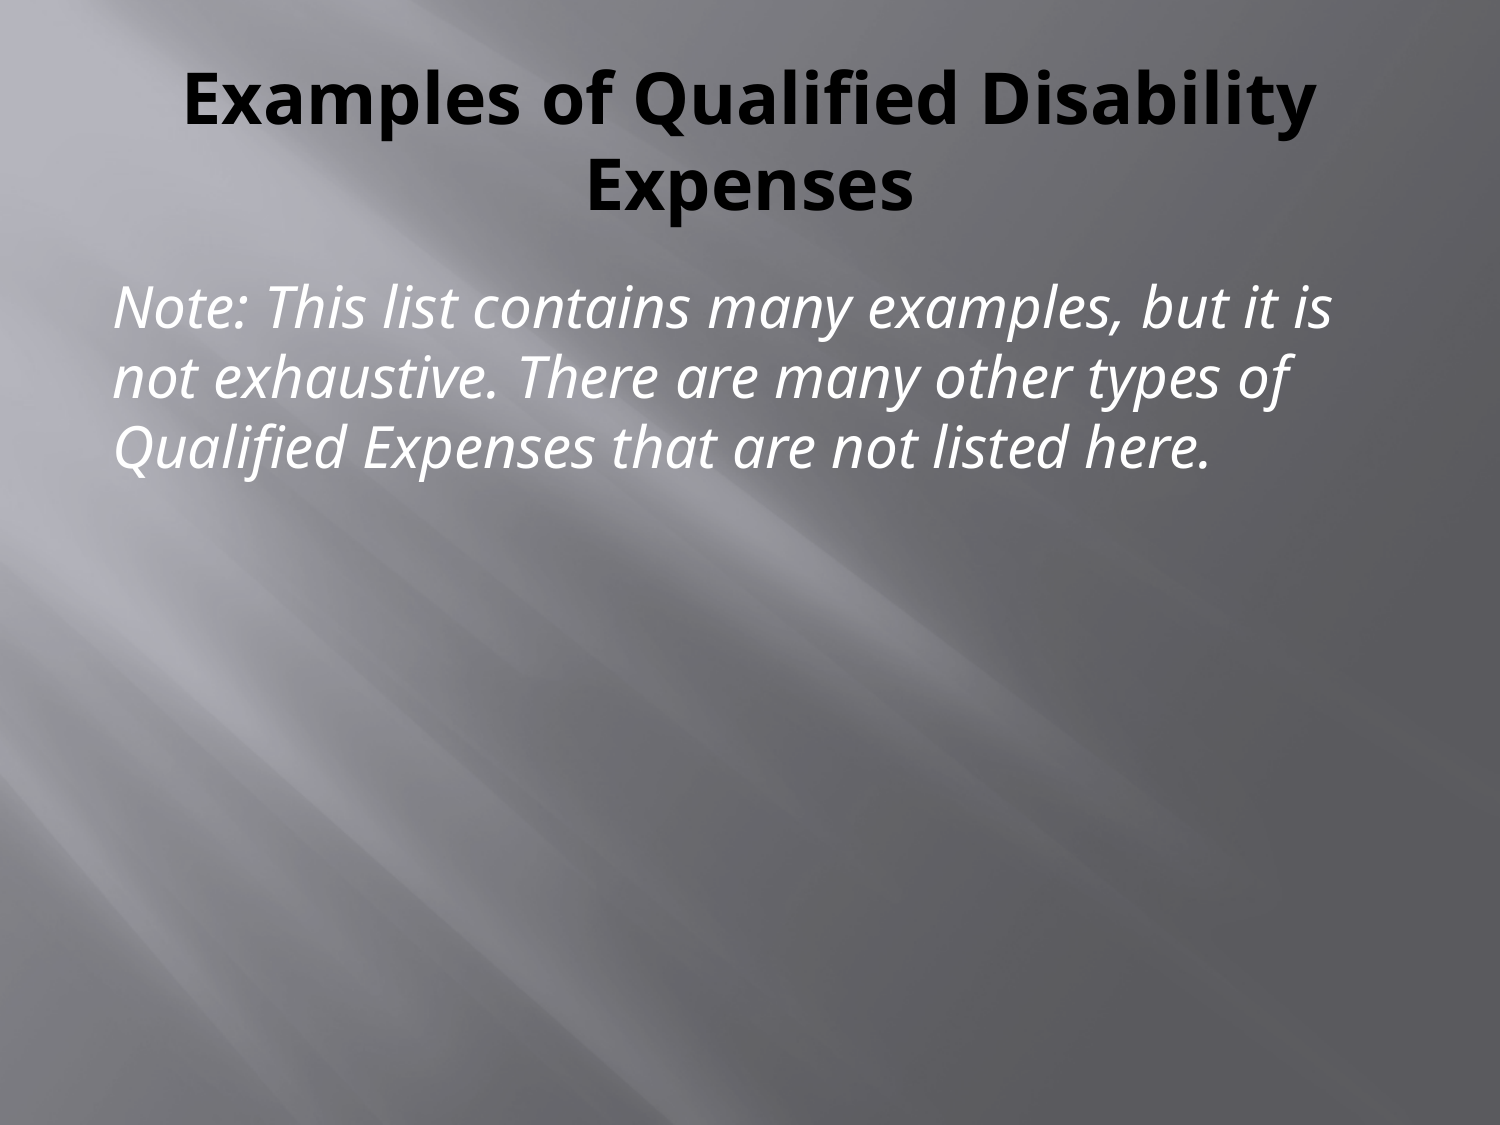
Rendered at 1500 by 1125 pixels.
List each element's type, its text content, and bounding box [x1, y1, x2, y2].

list Note: This list contains many examples, but it is not exhaustive. There are many other types of Qualified Expenses that are not listed here. [75, 262, 1425, 1035]
title Examples of Qualified Disability Expenses [75, 45, 1425, 233]
